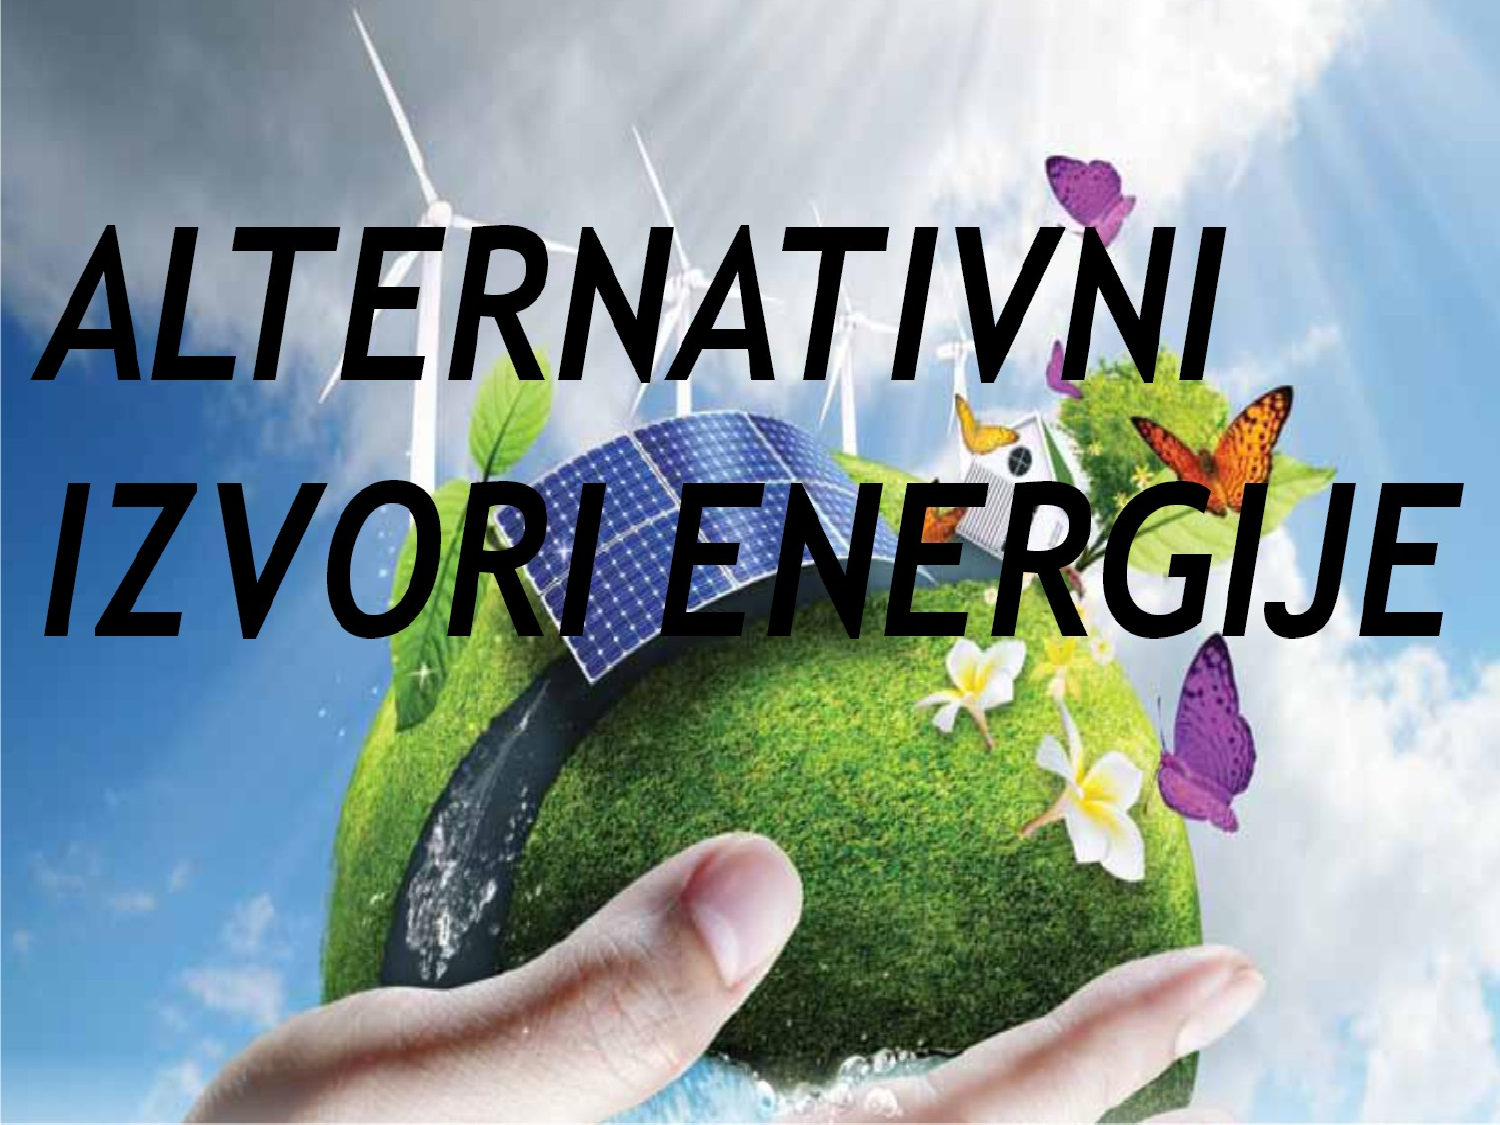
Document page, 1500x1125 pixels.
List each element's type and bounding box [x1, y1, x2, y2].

list [0, 0, 1500, 1125]
